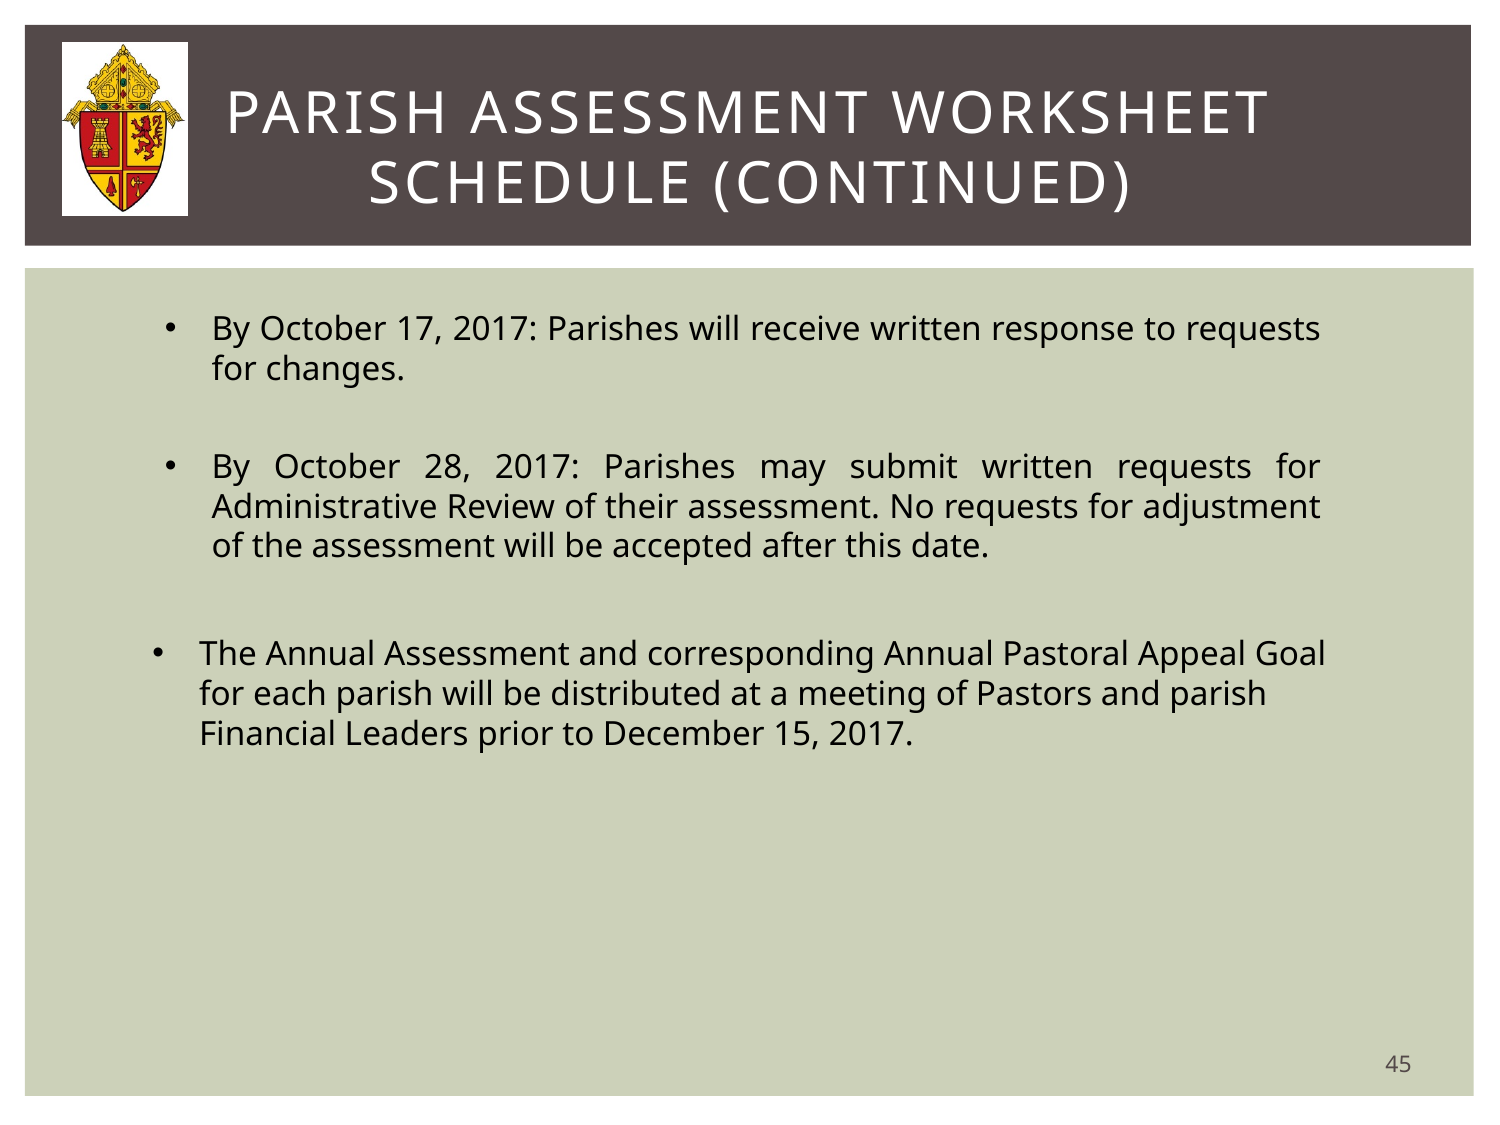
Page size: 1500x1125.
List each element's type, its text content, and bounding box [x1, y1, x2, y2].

text_box By October 28, 2017: Parishes may submit written requests for Administrative Review of their assessment. No requests for adjustment of the assessment will be accepted after this date. [149, 437, 1338, 612]
picture [62, 42, 188, 217]
text_box By October 17, 2017: Parishes will receive written response to requests for changes. [149, 299, 1338, 435]
slide_number 45 [1349, 1041, 1448, 1089]
text_box The Annual Assessment and corresponding Annual Pastoral Appeal Goal for each parish will be distributed at a meeting of Pastors and parish Financial Leaders prior to December 15, 2017. [137, 624, 1379, 760]
title Parish Assessment Worksheet Schedule (continued) [62, 58, 1438, 232]
